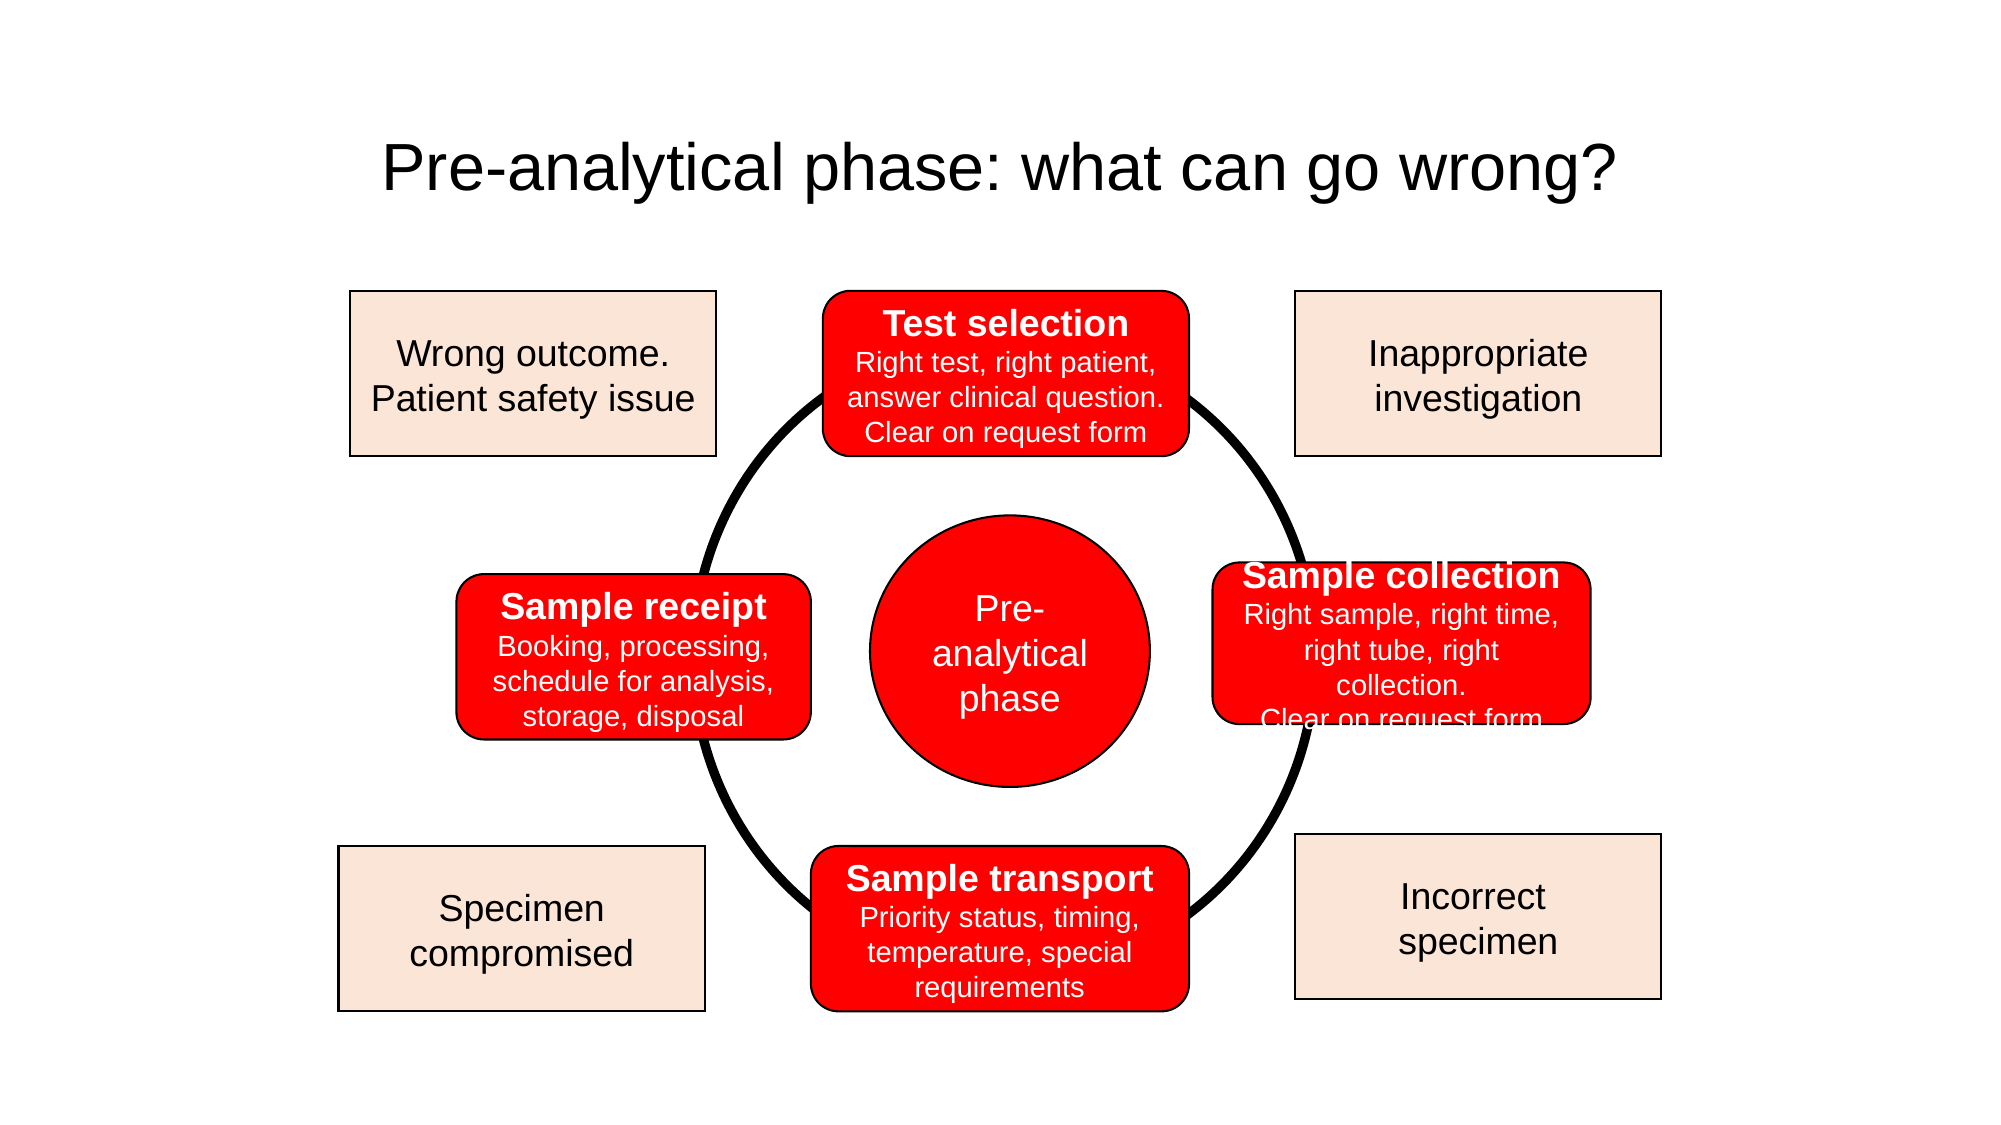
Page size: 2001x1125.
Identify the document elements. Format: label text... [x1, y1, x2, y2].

text_box Sample collection Right sample, right time, right tube, right collection. Clear on request form [1211, 561, 1592, 726]
title Pre-analytical phase: what can go wrong? [137, 59, 1863, 278]
text_box Sample receipt Booking, processing, schedule for analysis, storage, disposal [455, 573, 812, 741]
text_box Inappropriate investigation [1294, 290, 1662, 457]
text_box Wrong outcome. Patient safety issue [349, 290, 717, 457]
text_box [702, 397, 1310, 914]
text_box Specimen compromised [337, 845, 706, 1012]
text_box Sample transport Priority status, timing, temperature, special requirements [809, 844, 1191, 1013]
text_box Incorrect specimen [1294, 833, 1662, 1000]
text_box Test selection Right test, right patient, answer clinical question. Clear on request form [821, 289, 1191, 458]
